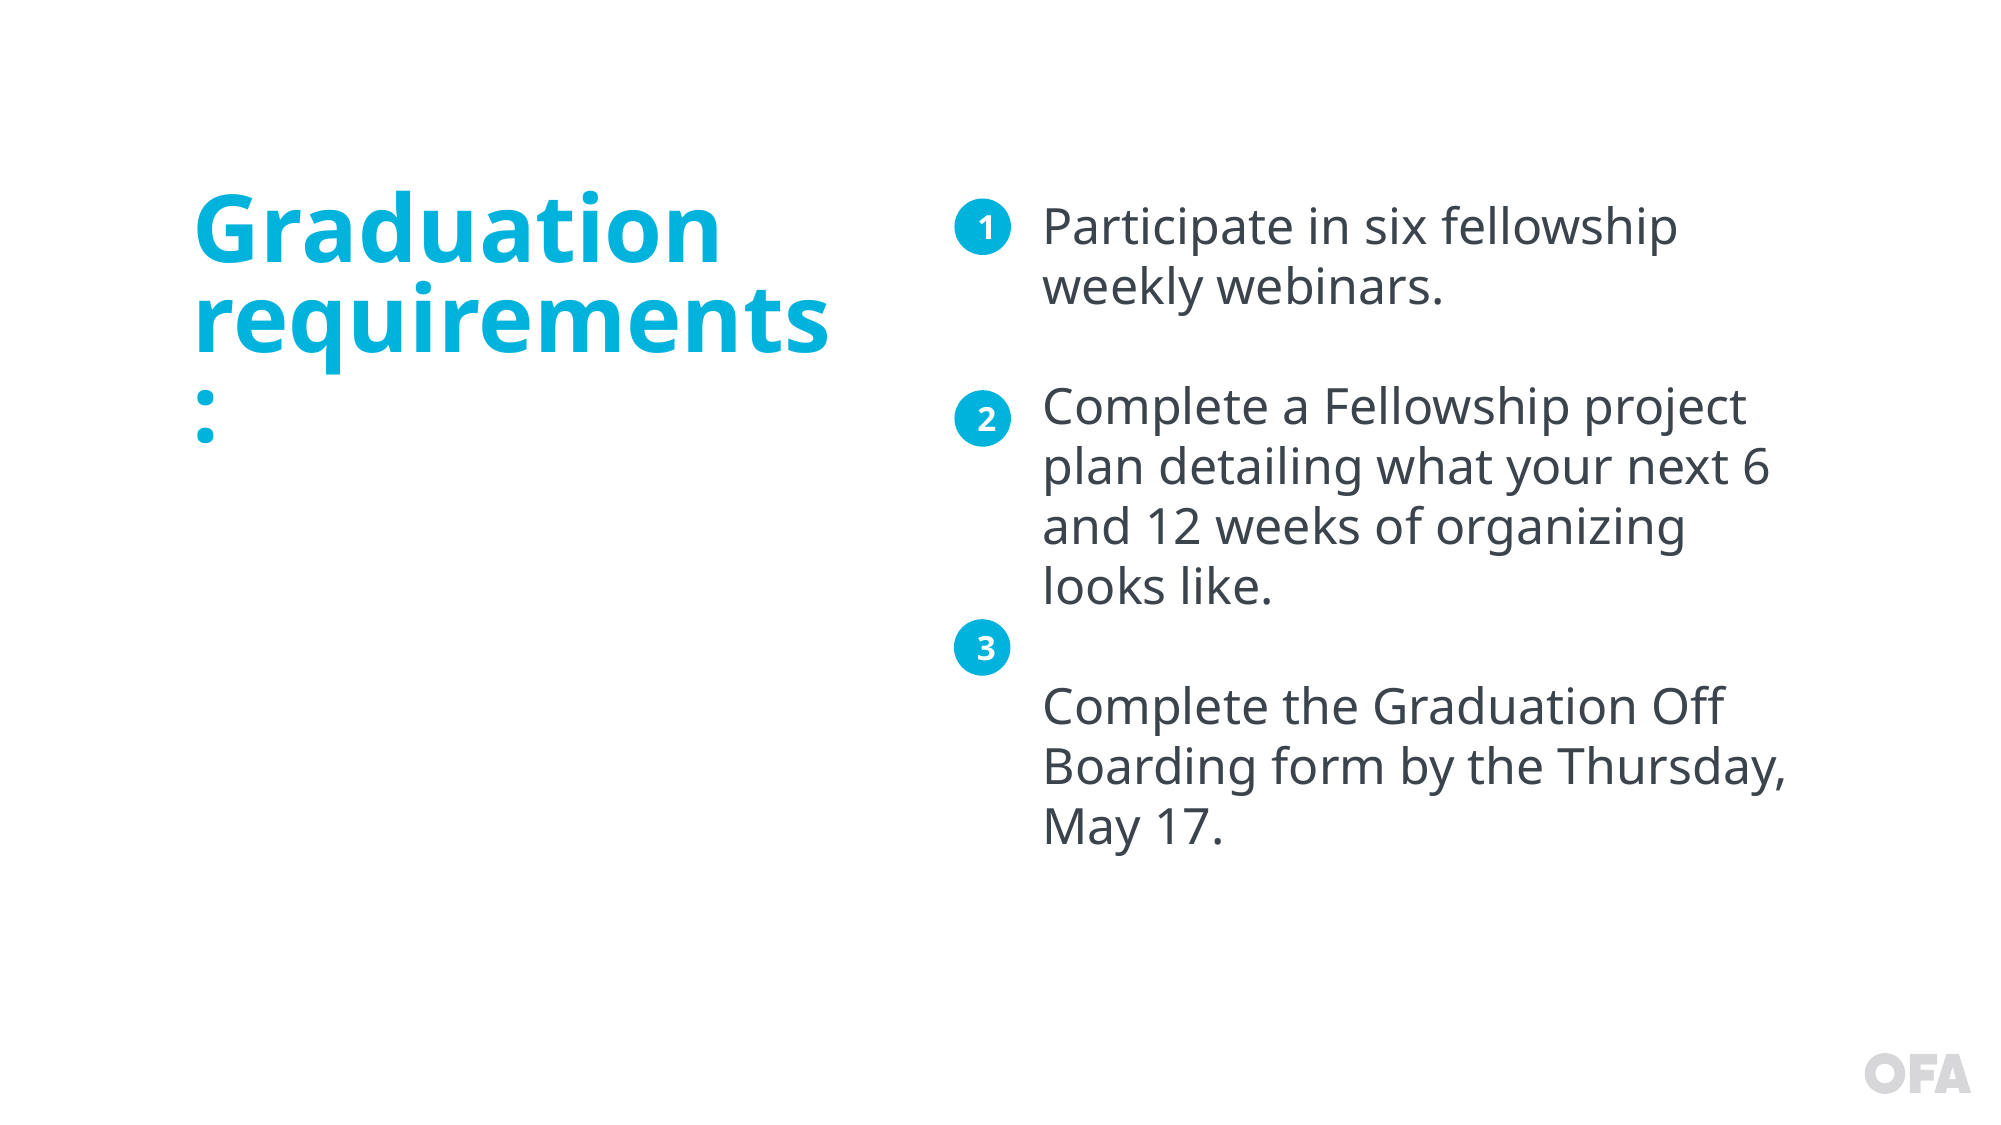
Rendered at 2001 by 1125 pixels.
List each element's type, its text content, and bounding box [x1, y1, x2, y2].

text_box 3 [952, 618, 1012, 677]
text_box 1 [953, 197, 1013, 257]
text_box Graduation requirements: [177, 183, 866, 468]
text_box 2 [953, 389, 1013, 448]
picture [1863, 1052, 1972, 1095]
text_box Participate in six fellowship weekly webinars. Complete a Fellowship project plan detailing what your next 6 and 12 weeks of organizing looks like. Complete the Graduation Off Boarding form by the Thursday, May 17. [1027, 187, 1821, 862]
